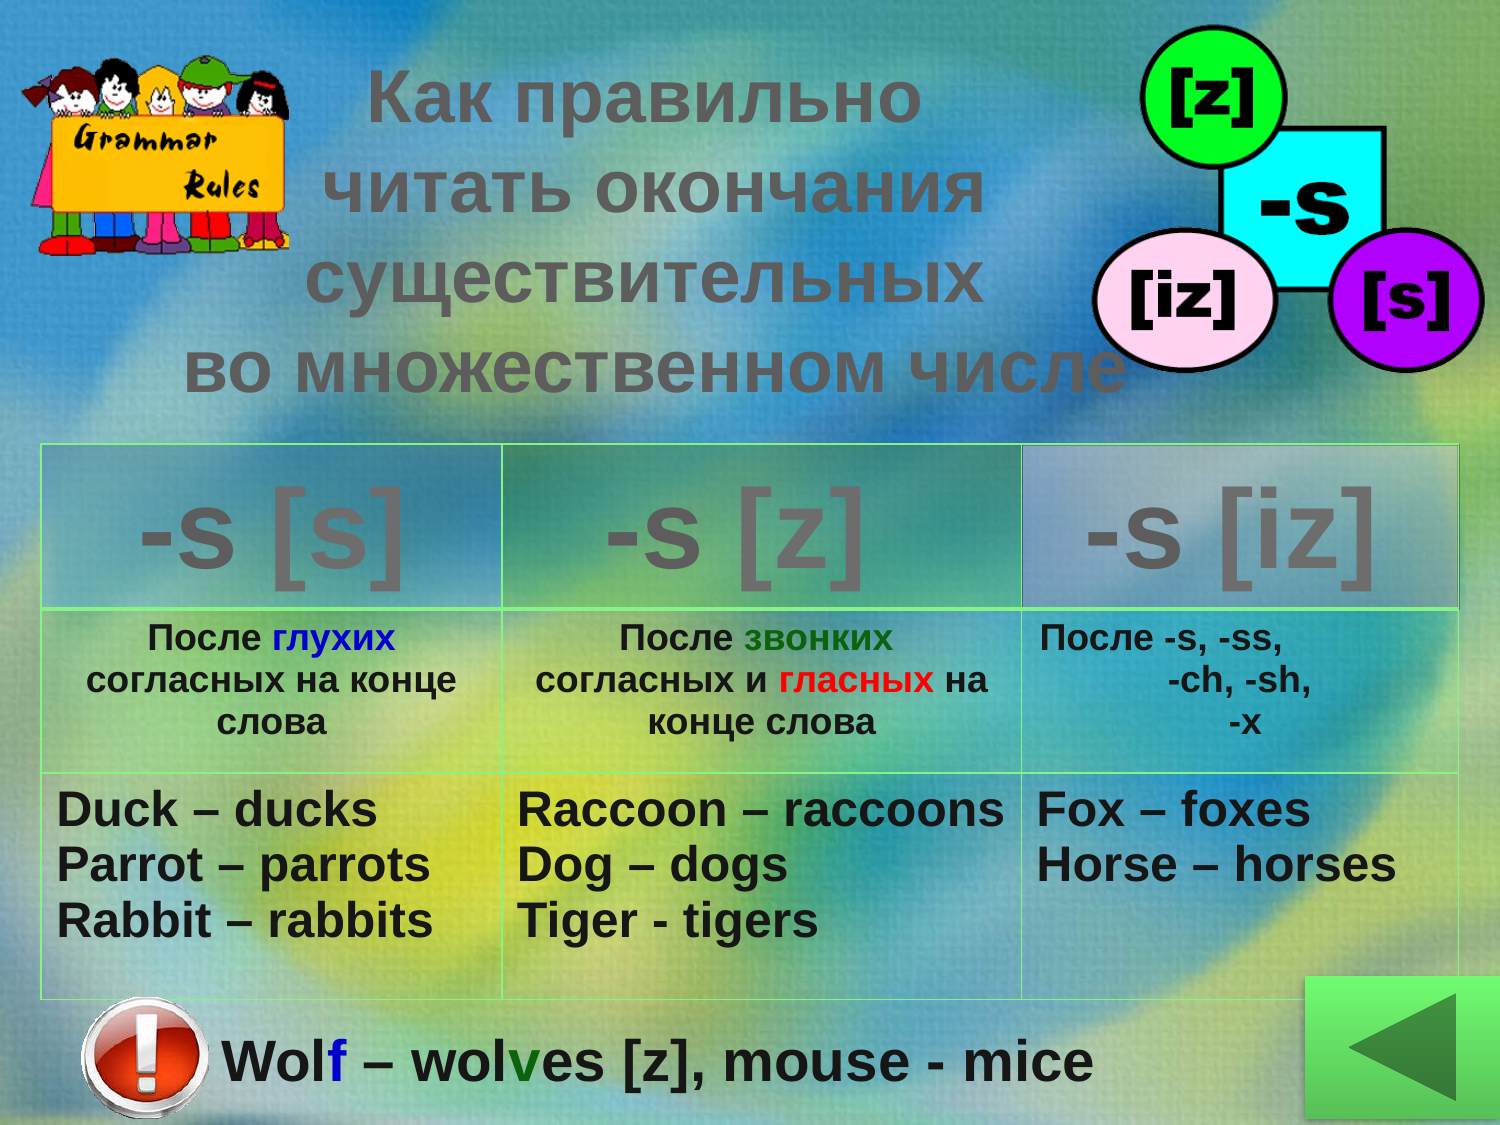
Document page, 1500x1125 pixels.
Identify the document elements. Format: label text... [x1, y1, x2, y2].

text_box -s [s] [123, 448, 454, 599]
table_header [503, 445, 1021, 607]
table_cell Raccoon – raccoons Dog – dogs Tiger - tigers [503, 774, 1021, 999]
text_box Wolf – wolves [z], mouse - mice [213, 1015, 1164, 1101]
picture [0, 0, 1500, 1125]
table_header [42, 445, 501, 607]
text_box -s [iz] [1069, 448, 1425, 599]
table_header [1022, 445, 1458, 607]
table_cell После -s, -ss, -ch, -sh, -x [1022, 611, 1458, 772]
table_cell Fox – foxes Horse – horses [1022, 774, 1458, 999]
text_box -s [z] [589, 448, 913, 599]
text_box [1305, 975, 1500, 1119]
text_box Как правильно читать окончания существительных во множественном числе [135, 40, 1053, 415]
table_cell После глухих согласных на конце слова [42, 611, 501, 772]
table_cell Duck – ducks Parrot – parrots Rabbit – rabbits [42, 774, 501, 999]
table_cell После звонких согласных и гласных на конце слова [503, 611, 1021, 772]
